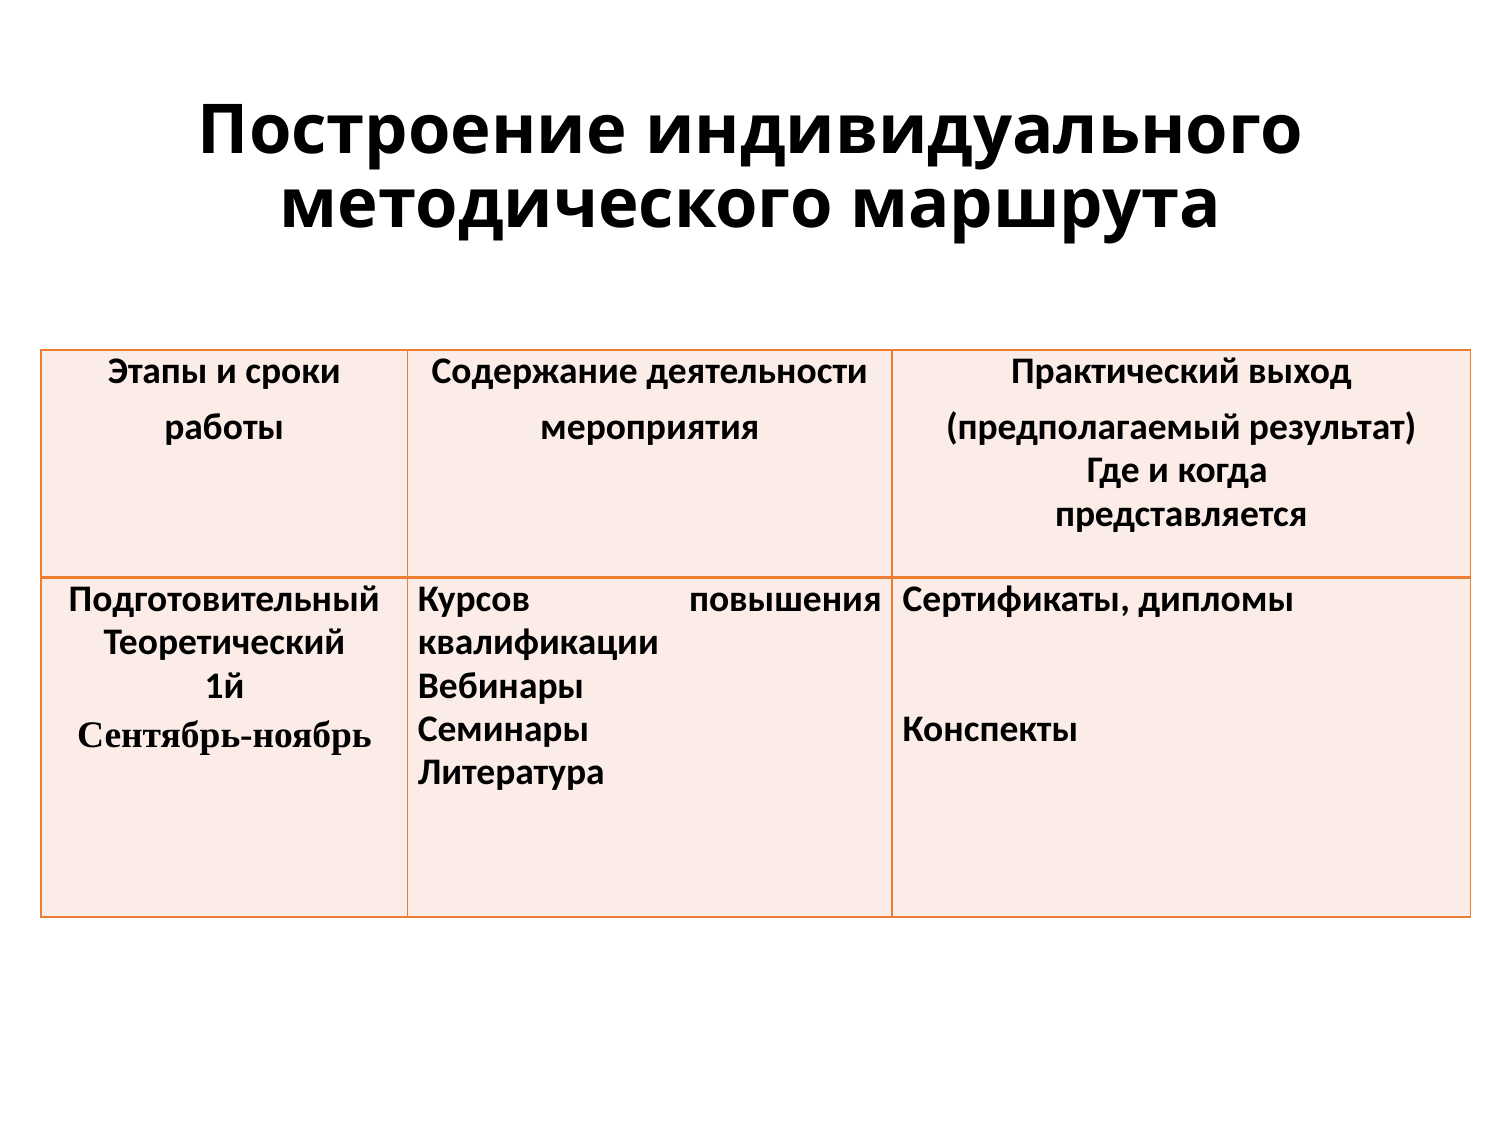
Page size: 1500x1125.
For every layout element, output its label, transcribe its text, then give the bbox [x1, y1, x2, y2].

table_cell Подготовительный Теоретический 1й Сентябрь-ноябрь [42, 579, 407, 916]
table_header Содержание деятельности мероприятия [408, 351, 891, 576]
table_header Практический выход (предполагаемый результат) Где и когда представляется [893, 351, 1470, 576]
table_header Этапы и сроки работы [42, 351, 407, 576]
table_cell Сертификаты, дипломы Конспекты [893, 579, 1470, 916]
title Построение индивидуального методического маршрута [103, 60, 1398, 278]
table_cell Курсов повышения квалификации Вебинары Семинары Литература [408, 579, 891, 916]
